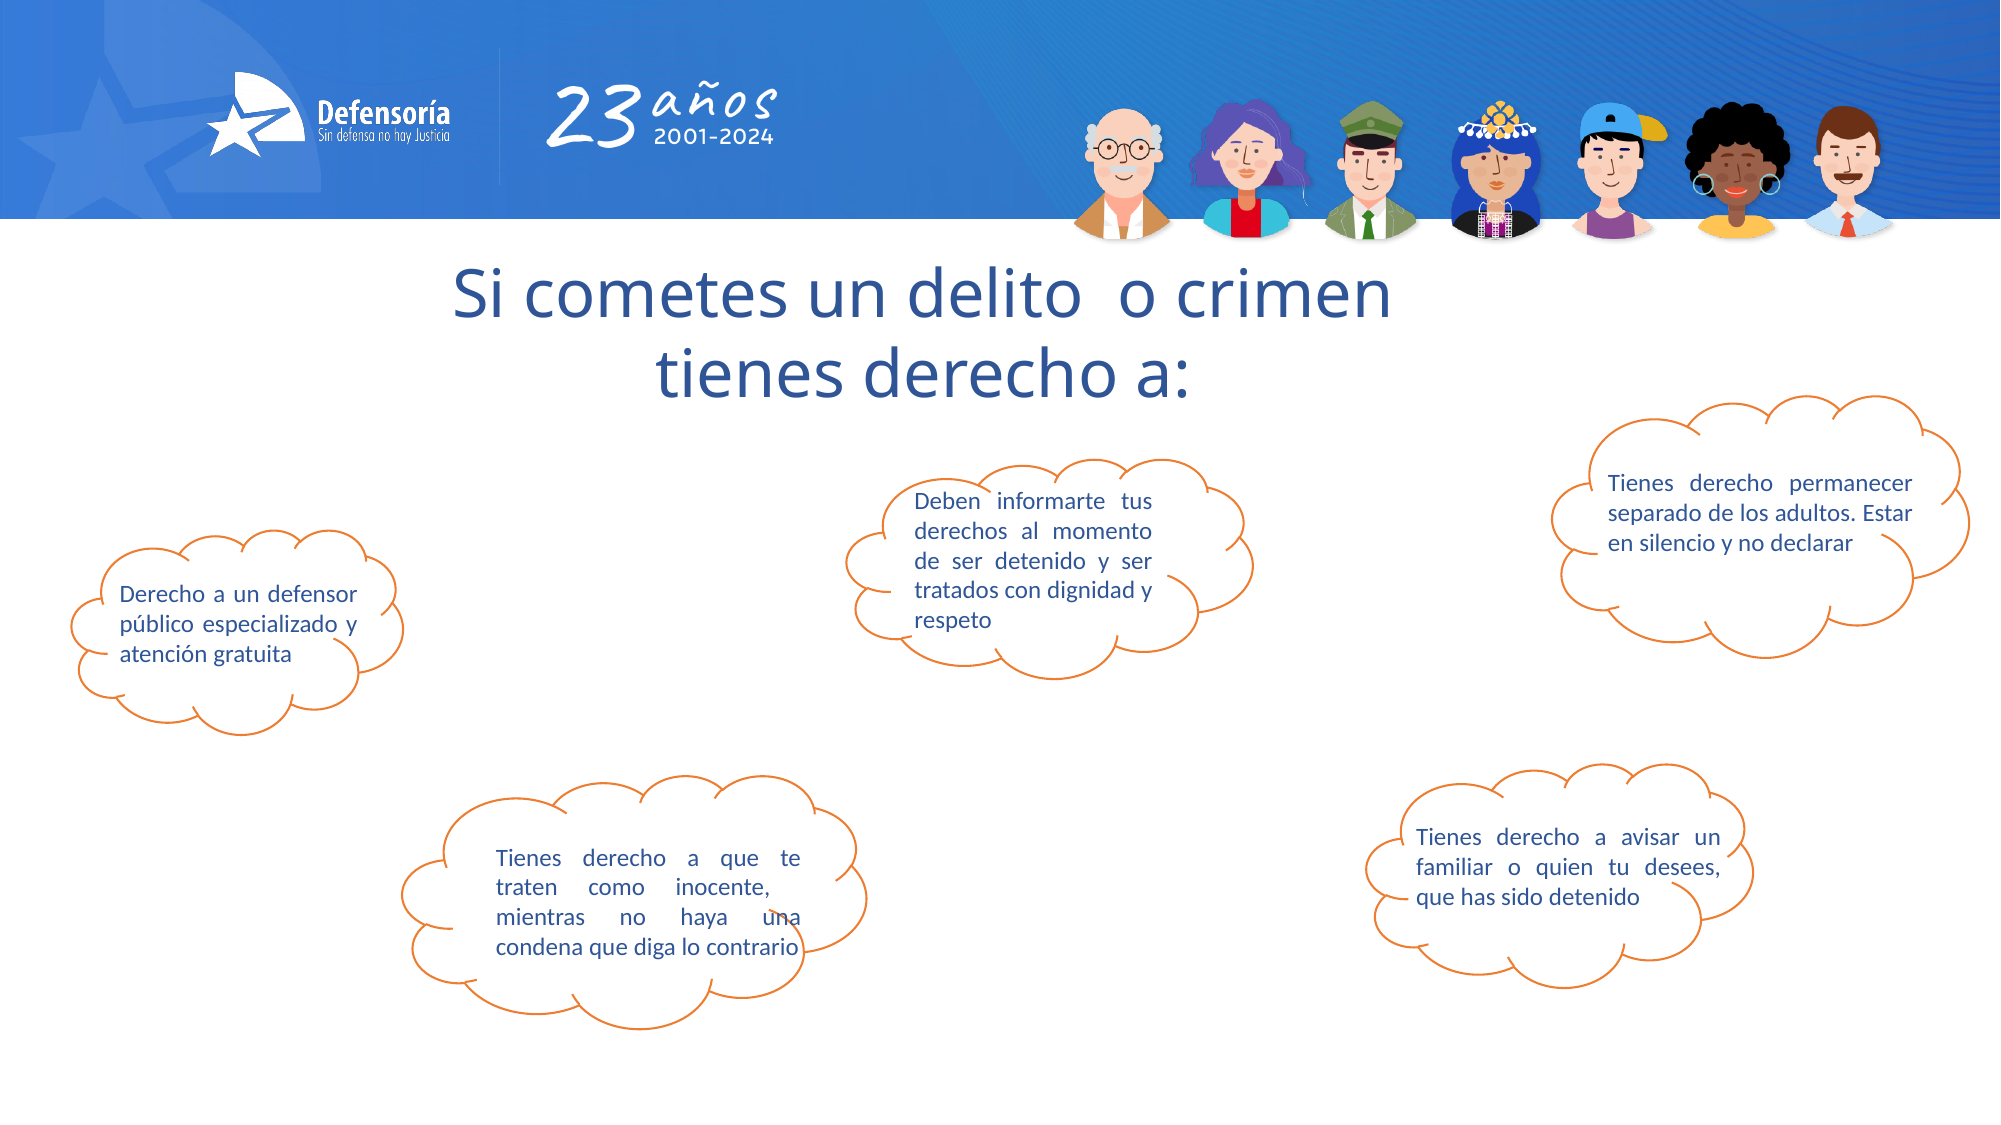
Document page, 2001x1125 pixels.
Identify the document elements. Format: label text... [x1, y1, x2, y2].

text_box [341, 47, 792, 185]
text_box [1550, 395, 1971, 659]
text_box Tienes derecho a avisar un familiar o quien tu desees, que has sido detenido [1401, 812, 1737, 918]
text_box [1405, 763, 1755, 907]
text_box [106, 529, 405, 671]
text_box [70, 573, 360, 737]
text_box Tienes derecho permanecer separado de los adultos. Estar en silencio y no declarar [1593, 459, 1929, 564]
text_box Deben informarte tus derechos al momento de ser detenido y ser tratados con dignidad y respeto [899, 476, 1168, 642]
text_box Derecho a un defensor público especializado y atención gratuita [105, 570, 373, 676]
text_box Tienes derecho a que te traten como inocente, mientras no haya una condena que diga lo contrario [481, 833, 817, 969]
picture [0, 0, 2000, 283]
text_box [1365, 822, 1716, 990]
text_box [902, 458, 1254, 681]
text_box Si cometes un delito o crimen tienes derecho a: [340, 243, 1507, 419]
text_box [400, 775, 868, 1031]
text_box [845, 493, 899, 641]
